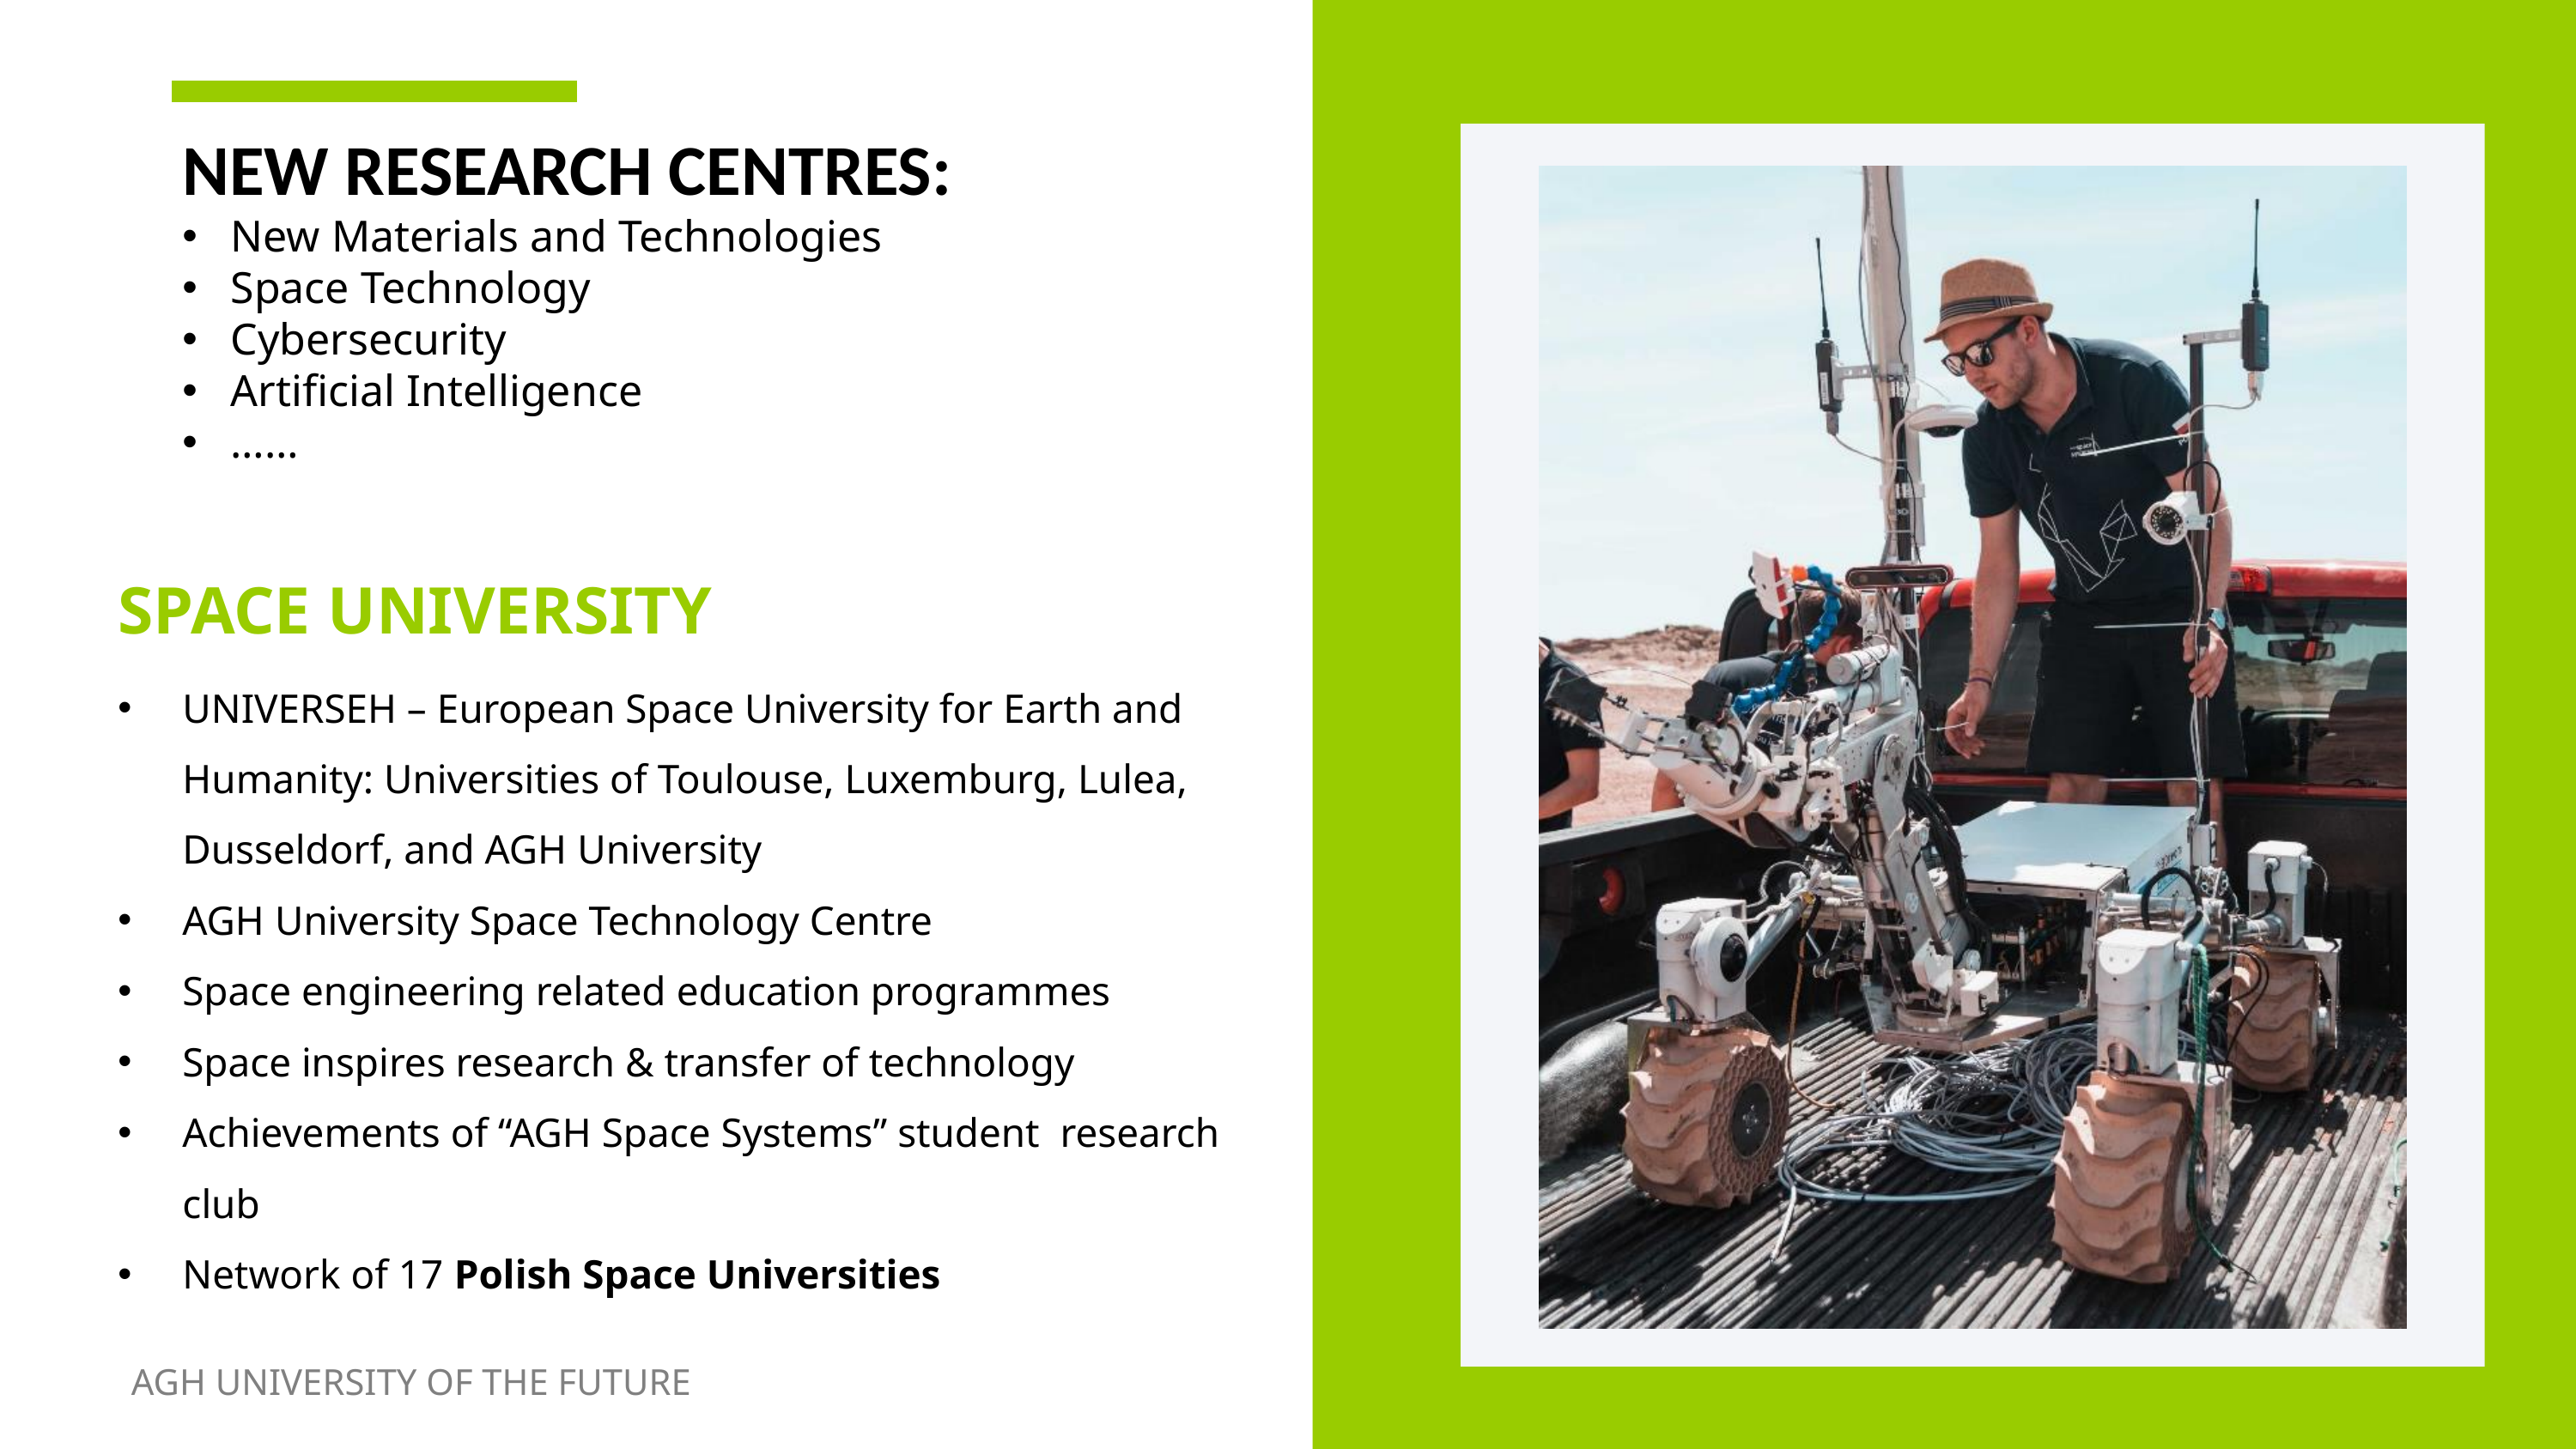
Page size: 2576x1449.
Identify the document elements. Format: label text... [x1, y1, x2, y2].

text_box [172, 80, 577, 102]
text_box [1312, 0, 2576, 1449]
text_box AGH UNIVERSITY OF THE FUTURE [118, 1353, 705, 1410]
text_box UNIVERSEH – European Space University for Earth and Humanity: Universities of Toulouse, Luxemburg, Lulea, Dusseldorf, and AGH University AGH University Space Technology Centre Space engineering related education programmes Space inspires research & transfer of technology Achievements of “AGH Space Systems” student research club Network of 17 Polish Space Universities [118, 659, 1224, 1400]
picture [1539, 166, 2407, 1329]
text_box [1461, 124, 2485, 1367]
text_box NEW RESEARCH CENTRES: New Materials and Technologies Space Technology Cybersecurity Artificial Intelligence …… SPACE UNIVERSITY [118, 80, 1273, 647]
